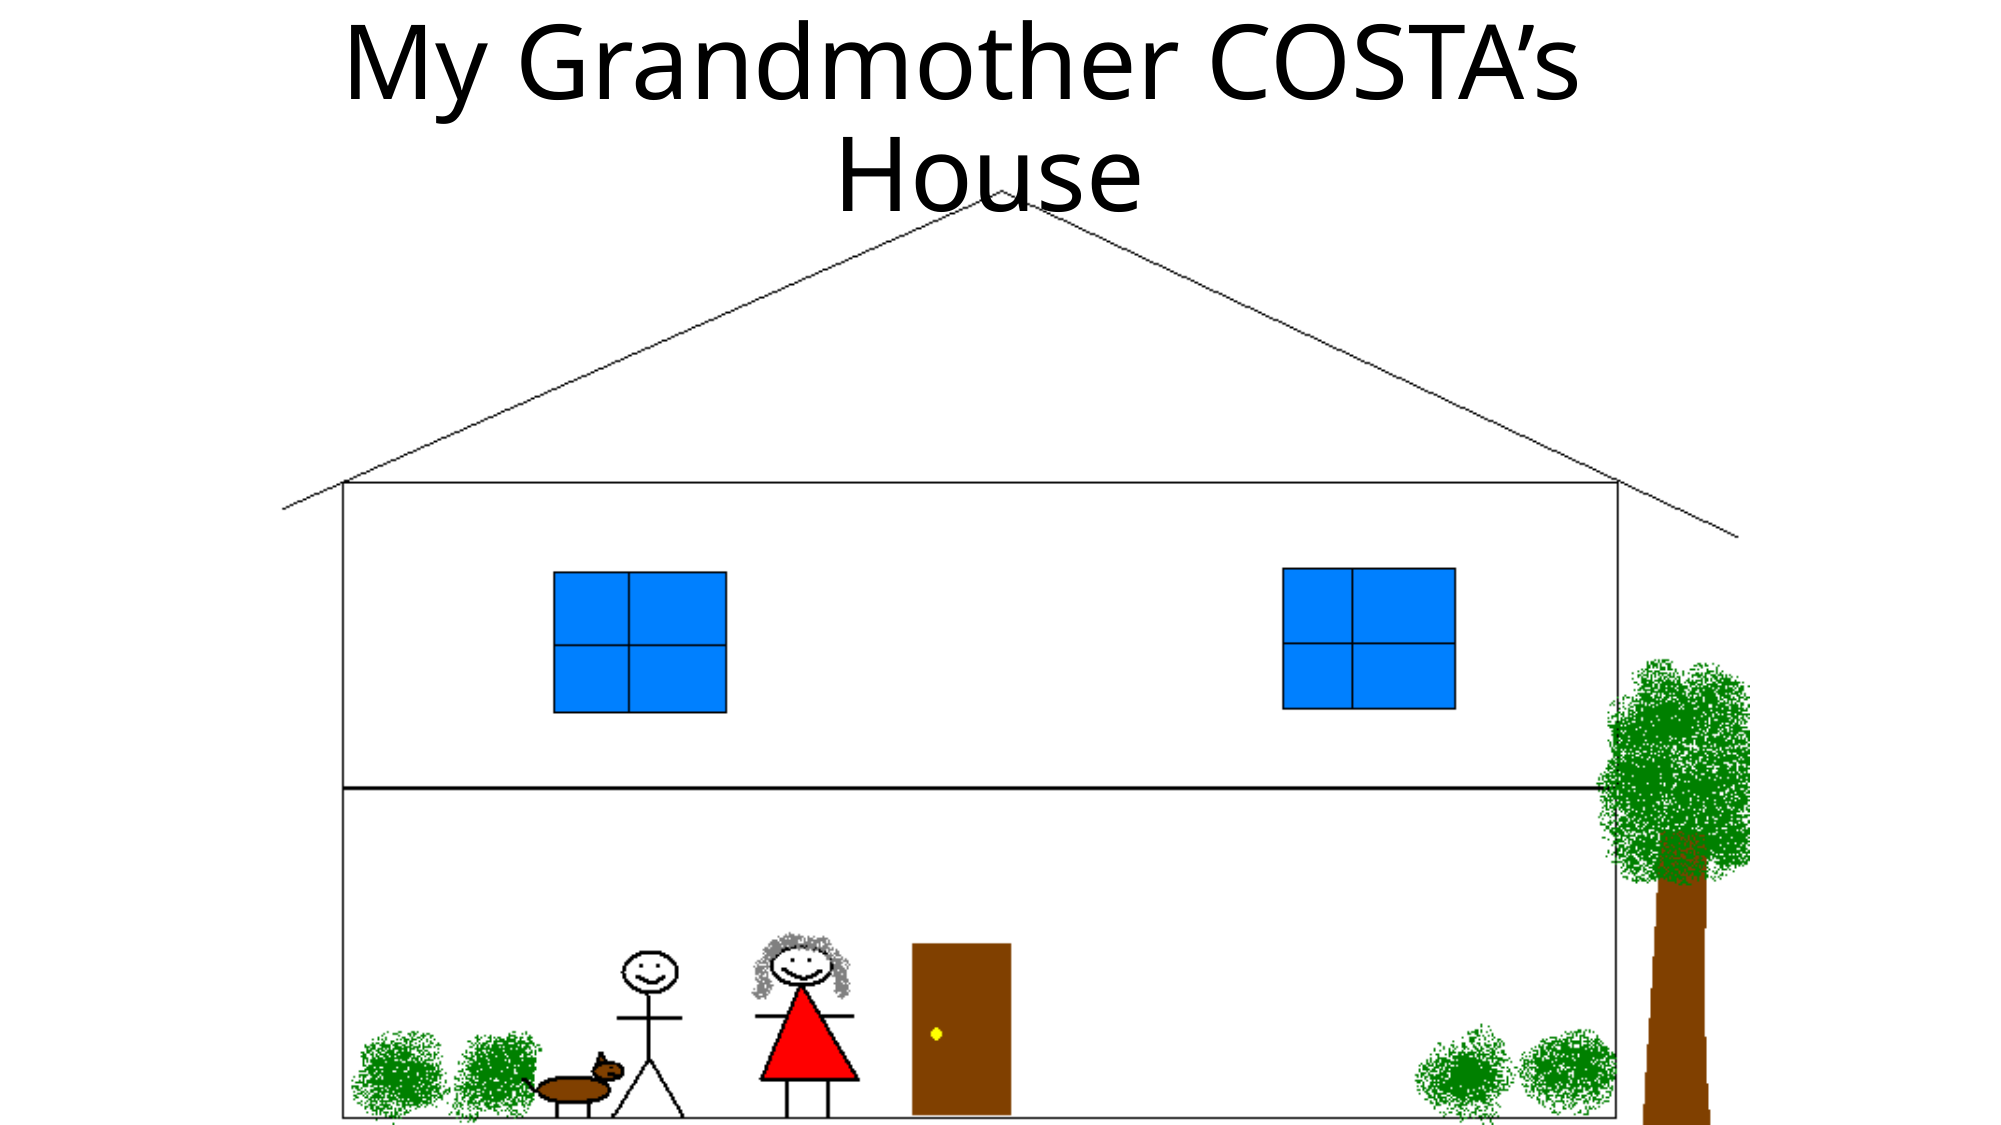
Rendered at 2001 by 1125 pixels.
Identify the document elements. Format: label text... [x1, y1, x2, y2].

picture [249, 170, 1750, 1125]
title My Grandmother COSTA’s House [324, 0, 1600, 170]
